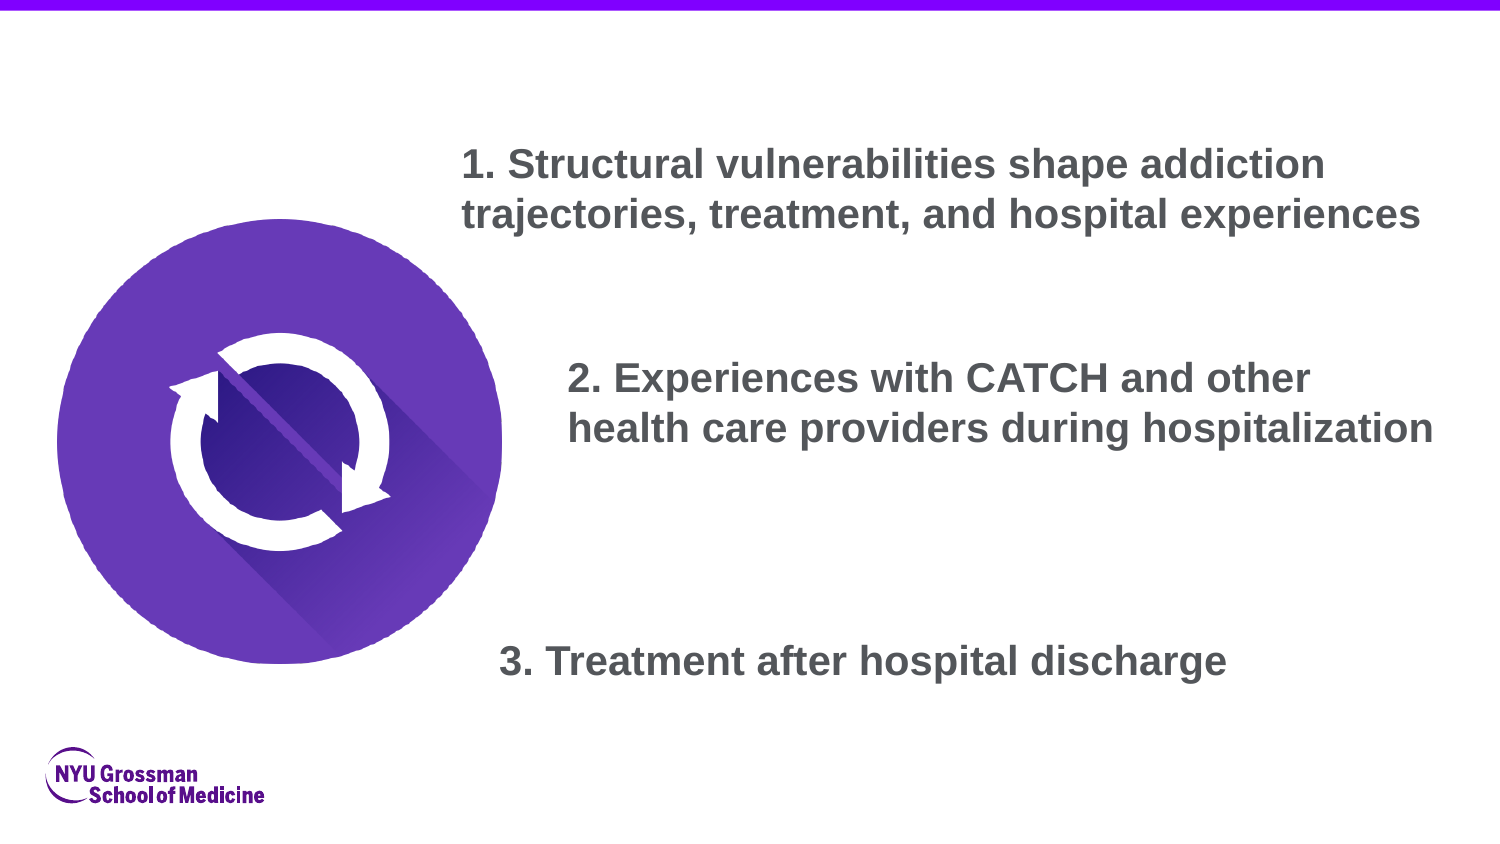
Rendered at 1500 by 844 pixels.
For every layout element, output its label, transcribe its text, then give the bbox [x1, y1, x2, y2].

picture [57, 219, 502, 664]
text_box 3. Treatment after hospital discharge [484, 626, 1253, 761]
text_box 2. Experiences with CATCH and other health care providers during hospitalization [552, 343, 1455, 459]
text_box 1. Structural vulnerabilities shape addiction trajectories, treatment, and hospital experiences [446, 129, 1455, 245]
